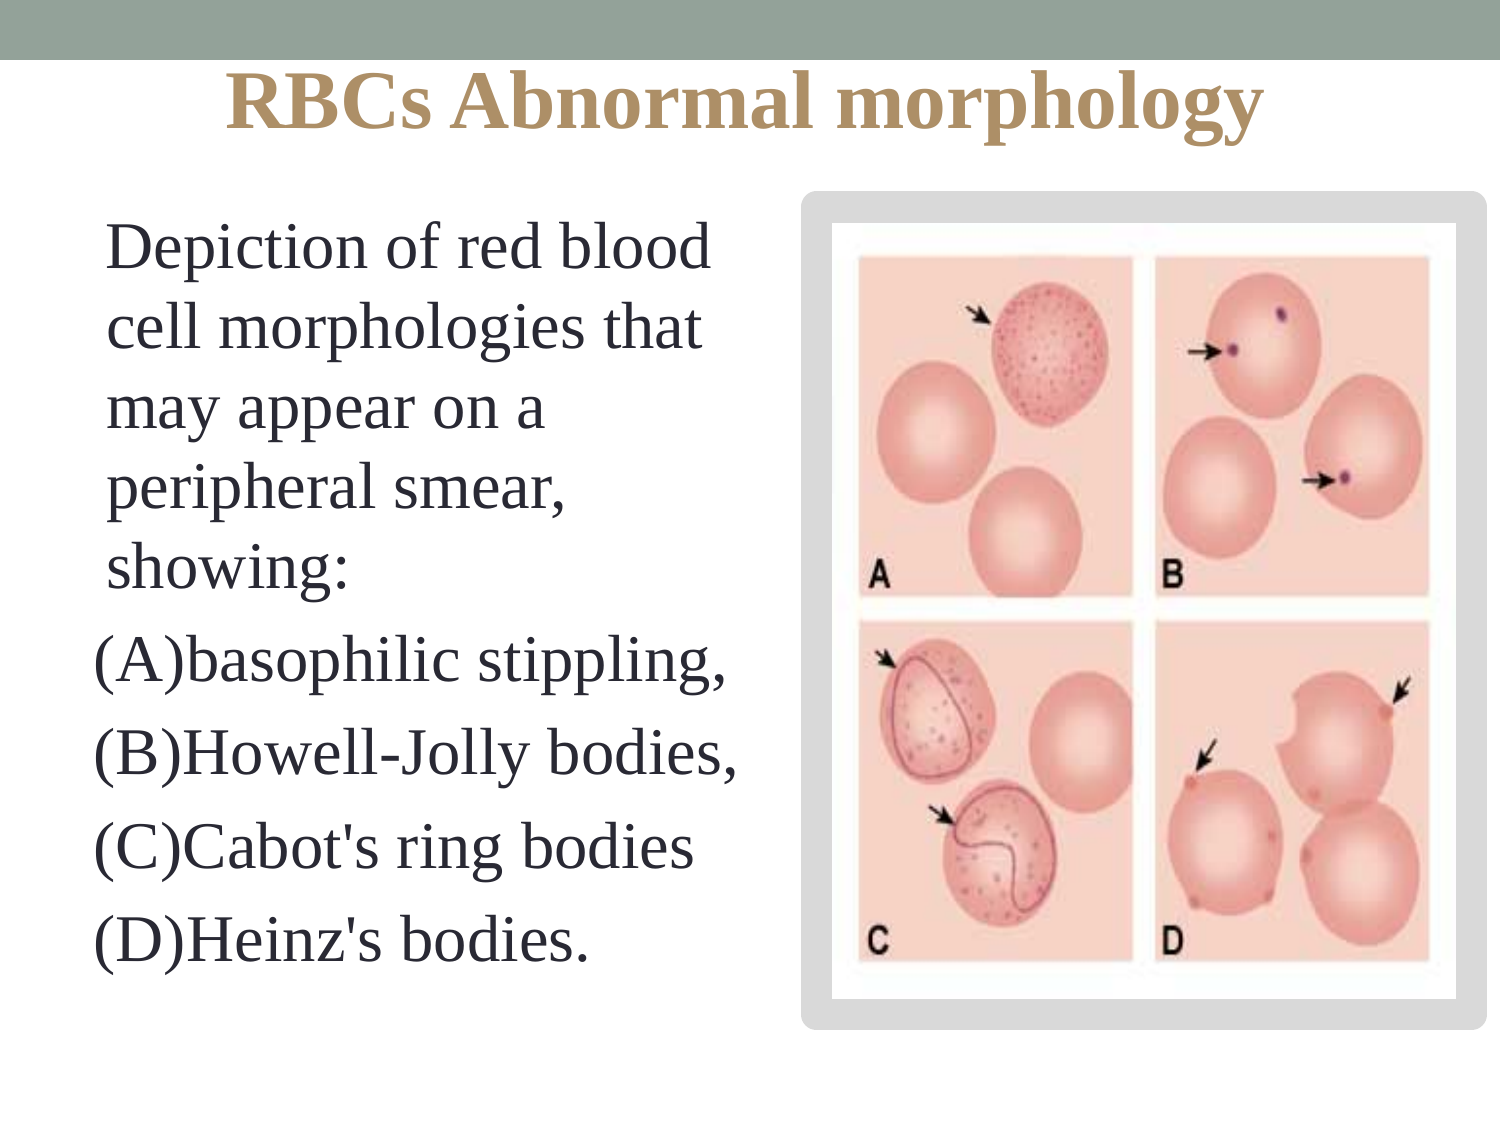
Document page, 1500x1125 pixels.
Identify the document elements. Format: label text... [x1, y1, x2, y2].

text_box RBCs Abnormal morphology [35, 37, 1456, 160]
picture [831, 222, 1457, 999]
text_box Depiction of red blood cell morphologies that may appear on a peripheral smear, showing: basophilic stippling, Howell-Jolly bodies, Cabot's ring bodies Heinz's bodies. [35, 194, 755, 1078]
